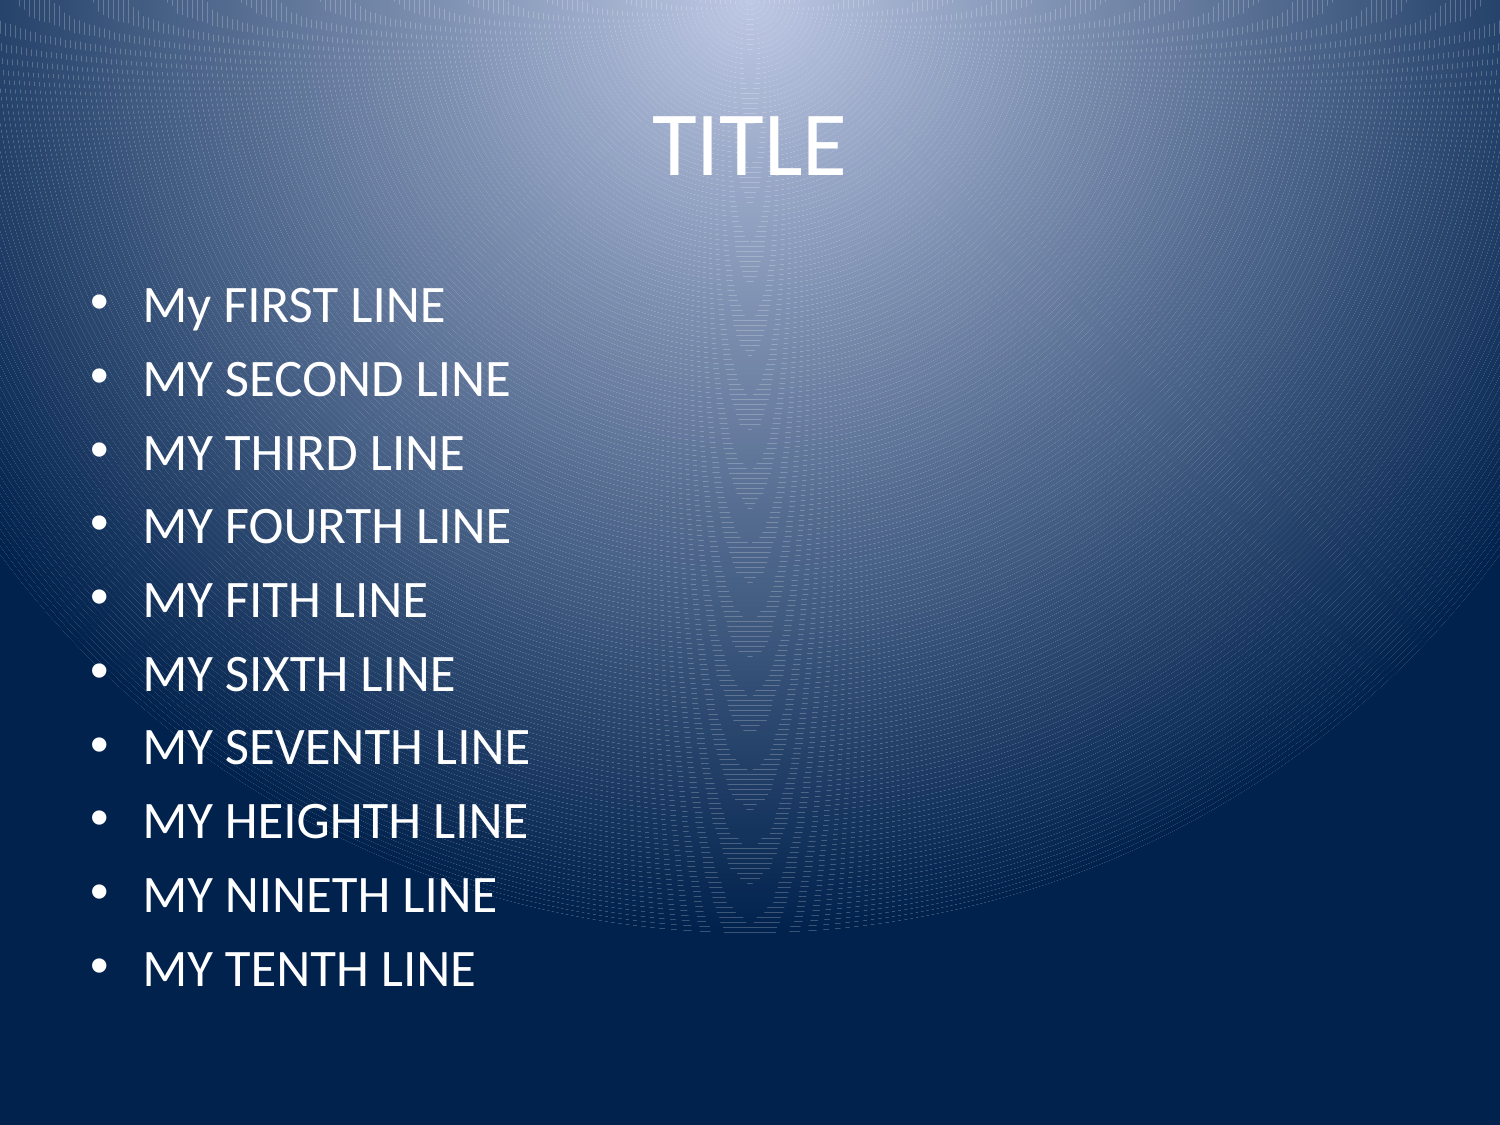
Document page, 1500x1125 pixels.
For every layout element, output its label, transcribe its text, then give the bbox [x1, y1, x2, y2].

list My FIRST LINE MY SECOND LINE MY THIRD LINE MY FOURTH LINE MY FITH LINE MY SIXTH LINE MY SEVENTH LINE MY HEIGHTH LINE MY NINETH LINE MY TENTH LINE [75, 262, 1425, 1005]
title TITLE [75, 45, 1425, 233]
